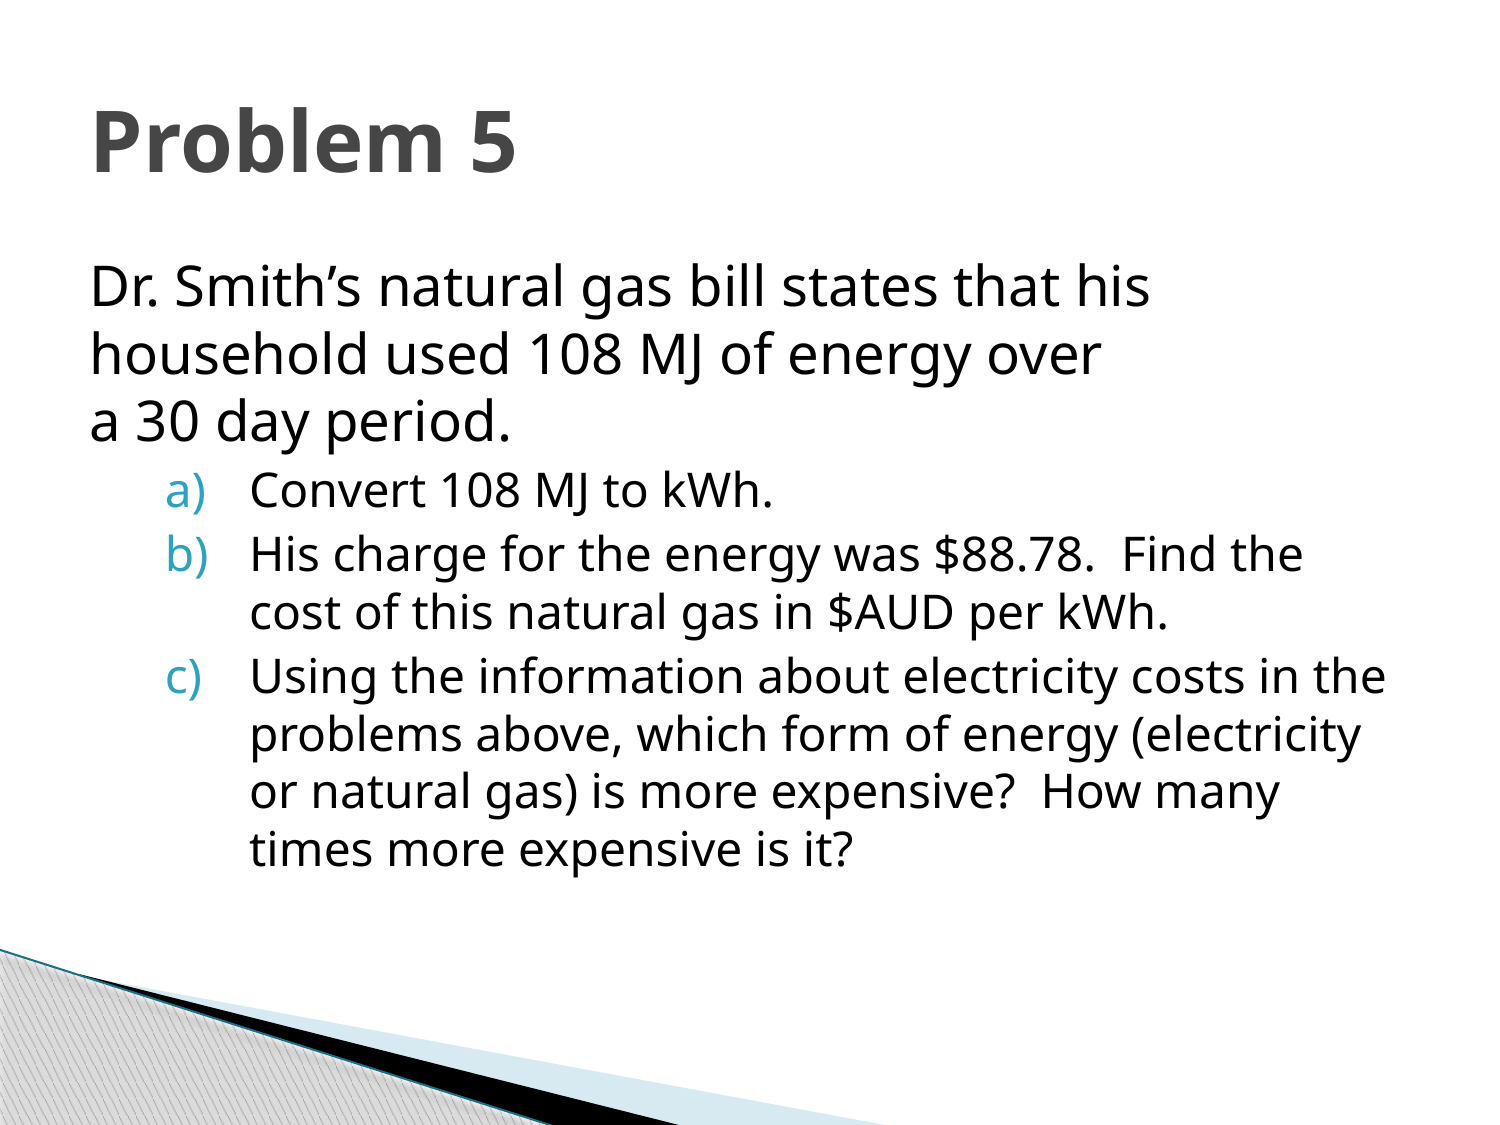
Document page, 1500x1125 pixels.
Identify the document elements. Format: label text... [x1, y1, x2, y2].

list Dr. Smith’s natural gas bill states that his household used 108 MJ of energy over a 30 day period. Convert 108 MJ to kWh. His charge for the energy was $88.78. Find the cost of this natural gas in $AUD per kWh. Using the information about electricity costs in the problems above, which form of energy (electricity or natural gas) is more expensive? How many times more expensive is it? [75, 243, 1425, 986]
title Problem 5 [75, 45, 1425, 233]
